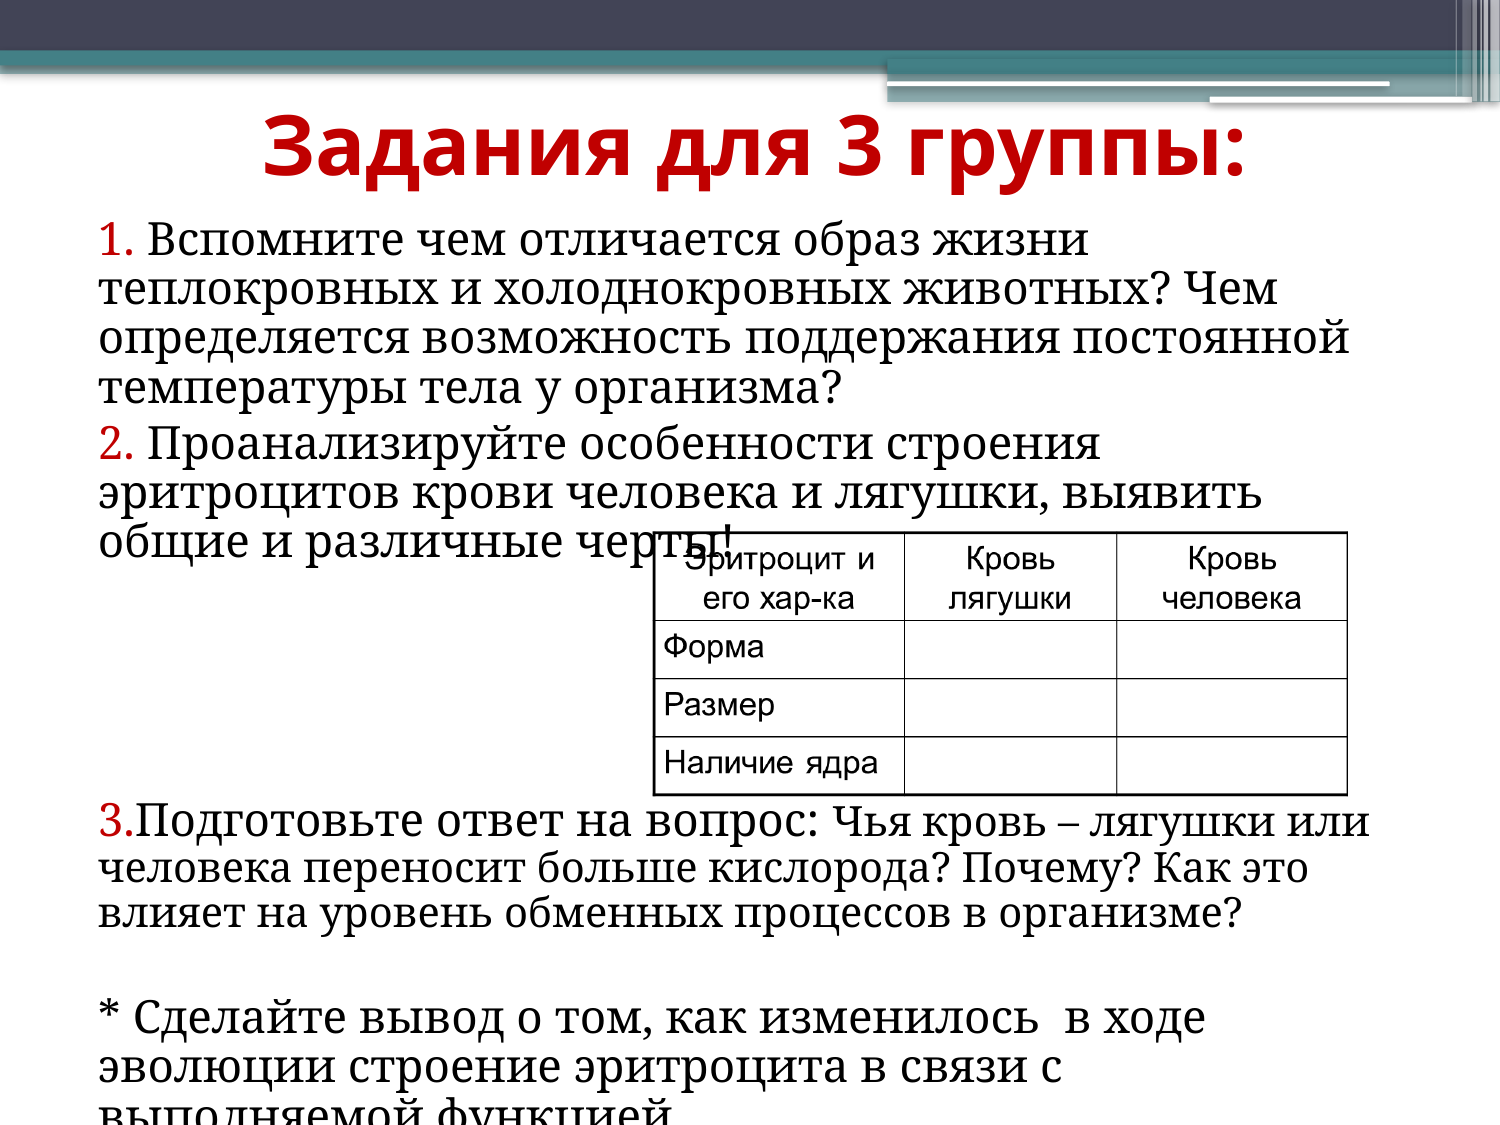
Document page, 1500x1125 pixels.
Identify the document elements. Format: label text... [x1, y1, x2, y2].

picture [643, 526, 1348, 801]
list 1. Вспомните чем отличается образ жизни теплокровных и холоднокровных животных? Чем определяется возможность поддержания постоянной температуры тела у организма? 2. Проанализируйте особенности строения эритроцитов крови человека и лягушки, выявить общие и различные черты! 3.Подготовьте ответ на вопрос: Чья кровь – лягушки или человека переносит больше кислорода? Почему? Как это влияет на уровень обменных процессов в организме? * Сделайте вывод о том, как изменилось в ходе эволюции строение эритроцита в связи с выполняемой функцией. [64, 207, 1416, 1071]
title Задания для 3 группы: [159, 54, 1351, 207]
